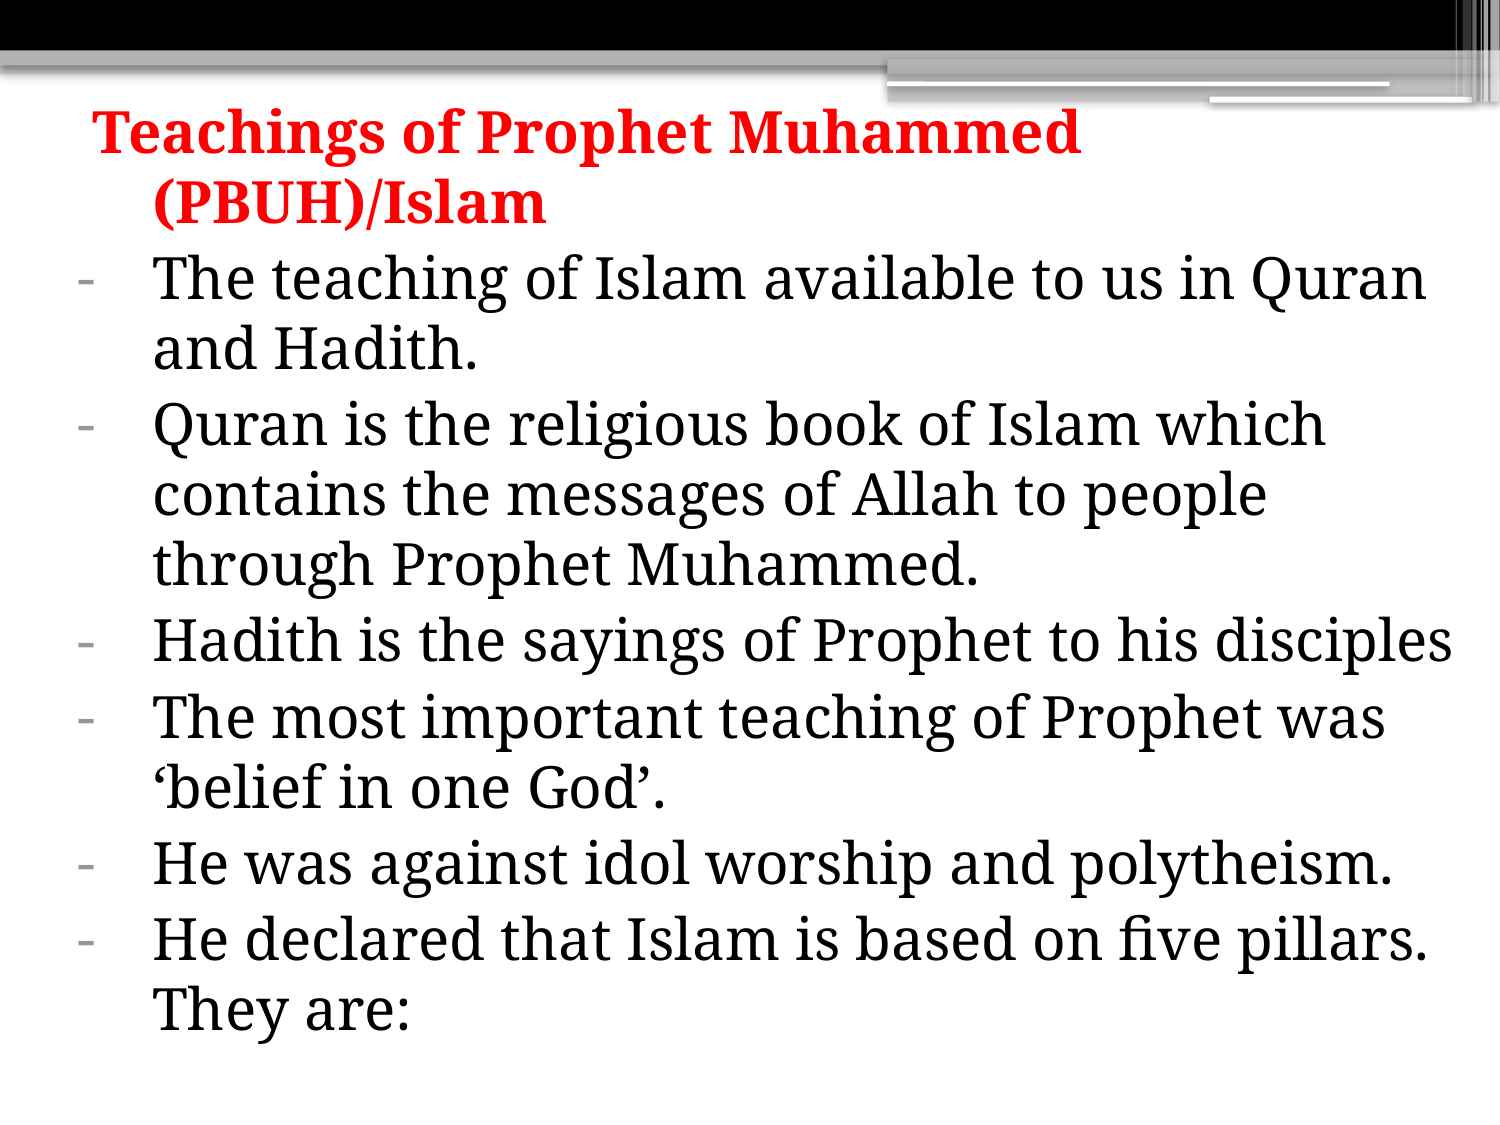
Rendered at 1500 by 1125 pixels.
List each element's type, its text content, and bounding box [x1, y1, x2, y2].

list Teachings of Prophet Muhammed (PBUH)/Islam The teaching of Islam available to us in Quran and Hadith. Quran is the religious book of Islam which contains the messages of Allah to people through Prophet Muhammed. Hadith is the sayings of Prophet to his disciples The most important teaching of Prophet was ‘belief in one God’. He was against idol worship and polytheism. He declared that Islam is based on five pillars. They are: [62, 87, 1475, 1088]
